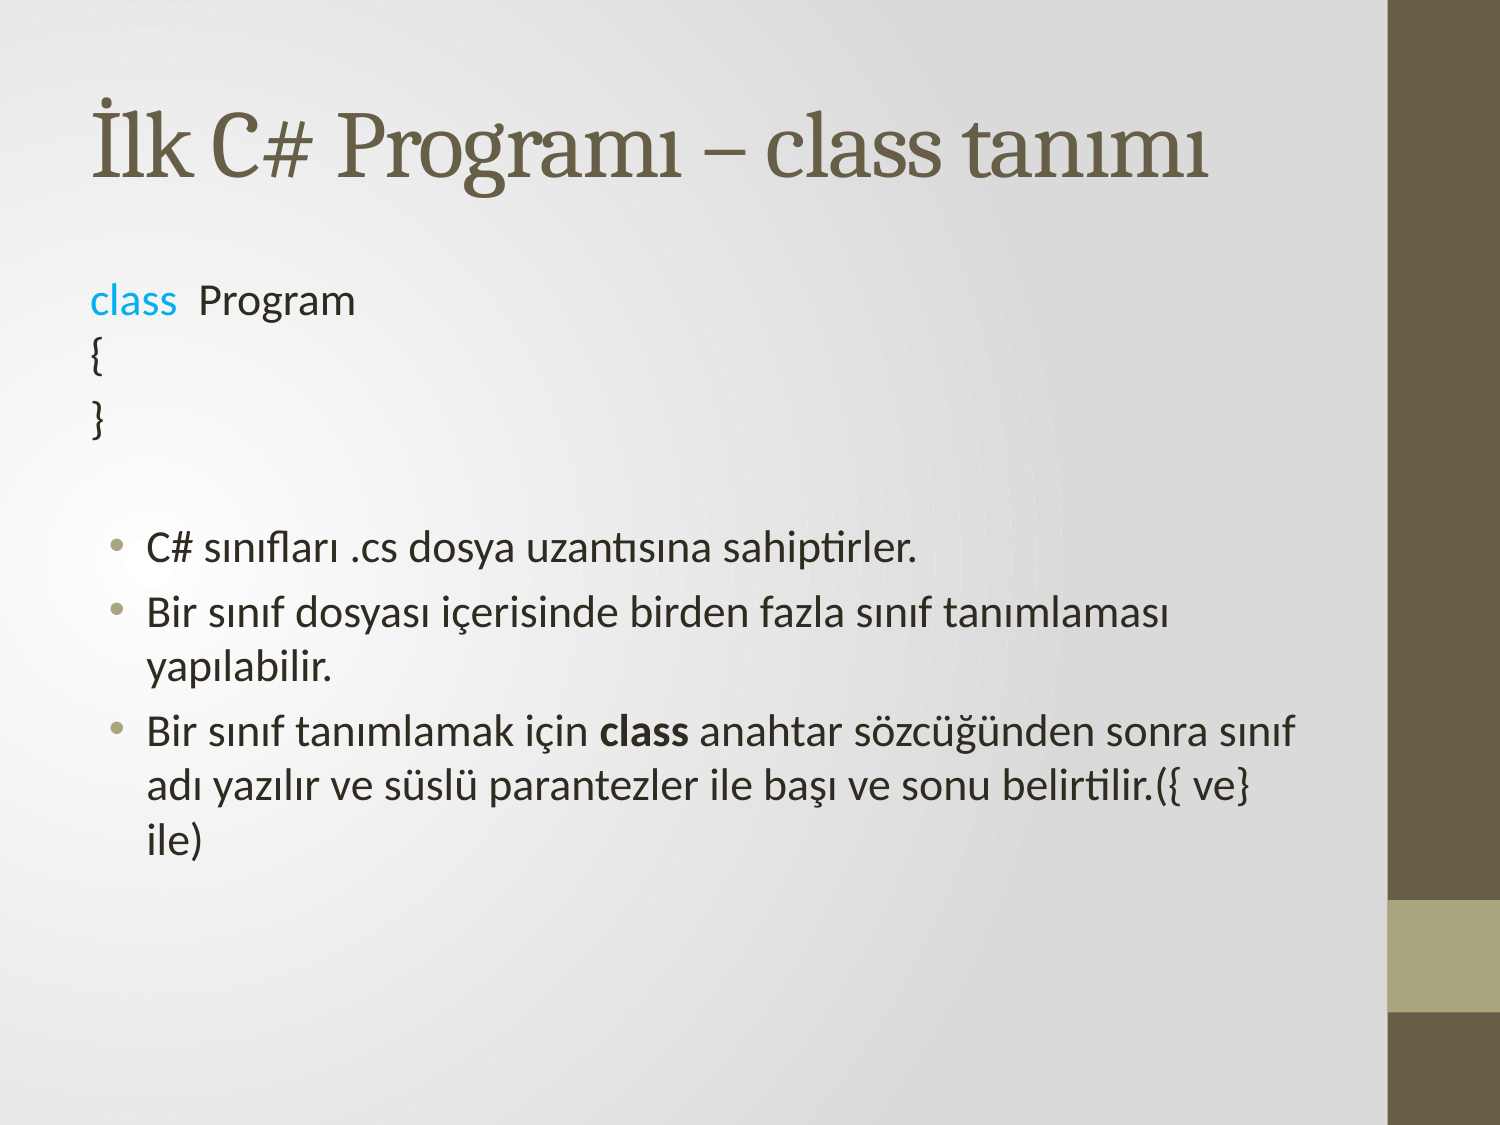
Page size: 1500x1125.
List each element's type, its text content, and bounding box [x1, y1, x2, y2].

list class Program { } C# sınıfları .cs dosya uzantısına sahiptirler. Bir sınıf dosyası içerisinde birden fazla sınıf tanımlaması yapılabilir. Bir sınıf tanımlamak için class anahtar sözcüğünden sonra sınıf adı yazılır ve süslü parantezler ile başı ve sonu belirtilir.({ ve} ile) [75, 262, 1325, 1050]
title İlk C# Programı – class tanımı [75, 45, 1325, 233]
